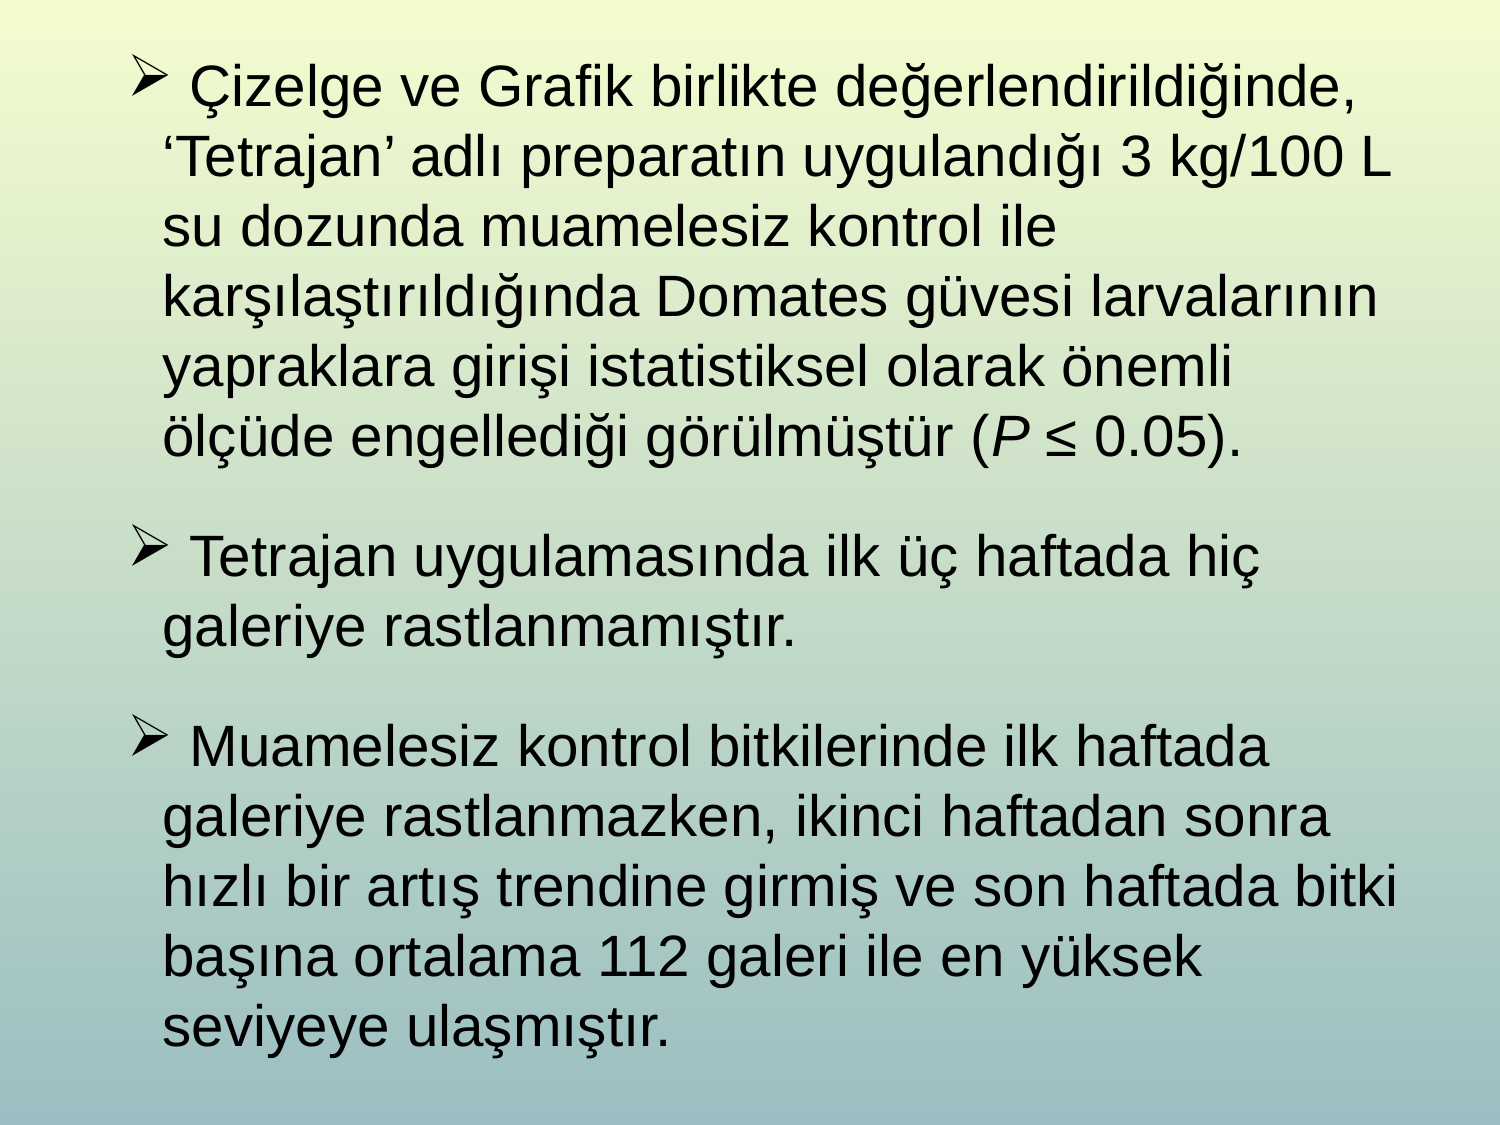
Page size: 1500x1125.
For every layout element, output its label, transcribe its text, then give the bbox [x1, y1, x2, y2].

text_box Çizelge ve Grafik birlikte değerlendirildiğinde, ‘Tetrajan’ adlı preparatın uygulandığı 3 kg/100 L su dozunda muamelesiz kontrol ile karşılaştırıldığında Domates güvesi larvalarının yapraklara girişi istatistiksel olarak önemli ölçüde engellediği görülmüştür (P ≤ 0.05). Tetrajan uygulamasında ilk üç haftada hiç galeriye rastlanmamıştır. Muamelesiz kontrol bitkilerinde ilk haftada galeriye rastlanmazken, ikinci haftadan sonra hızlı bir artış trendine girmiş ve son haftada bitki başına ortalama 112 galeri ile en yüksek seviyeye ulaşmıştır. [112, 40, 1435, 1066]
